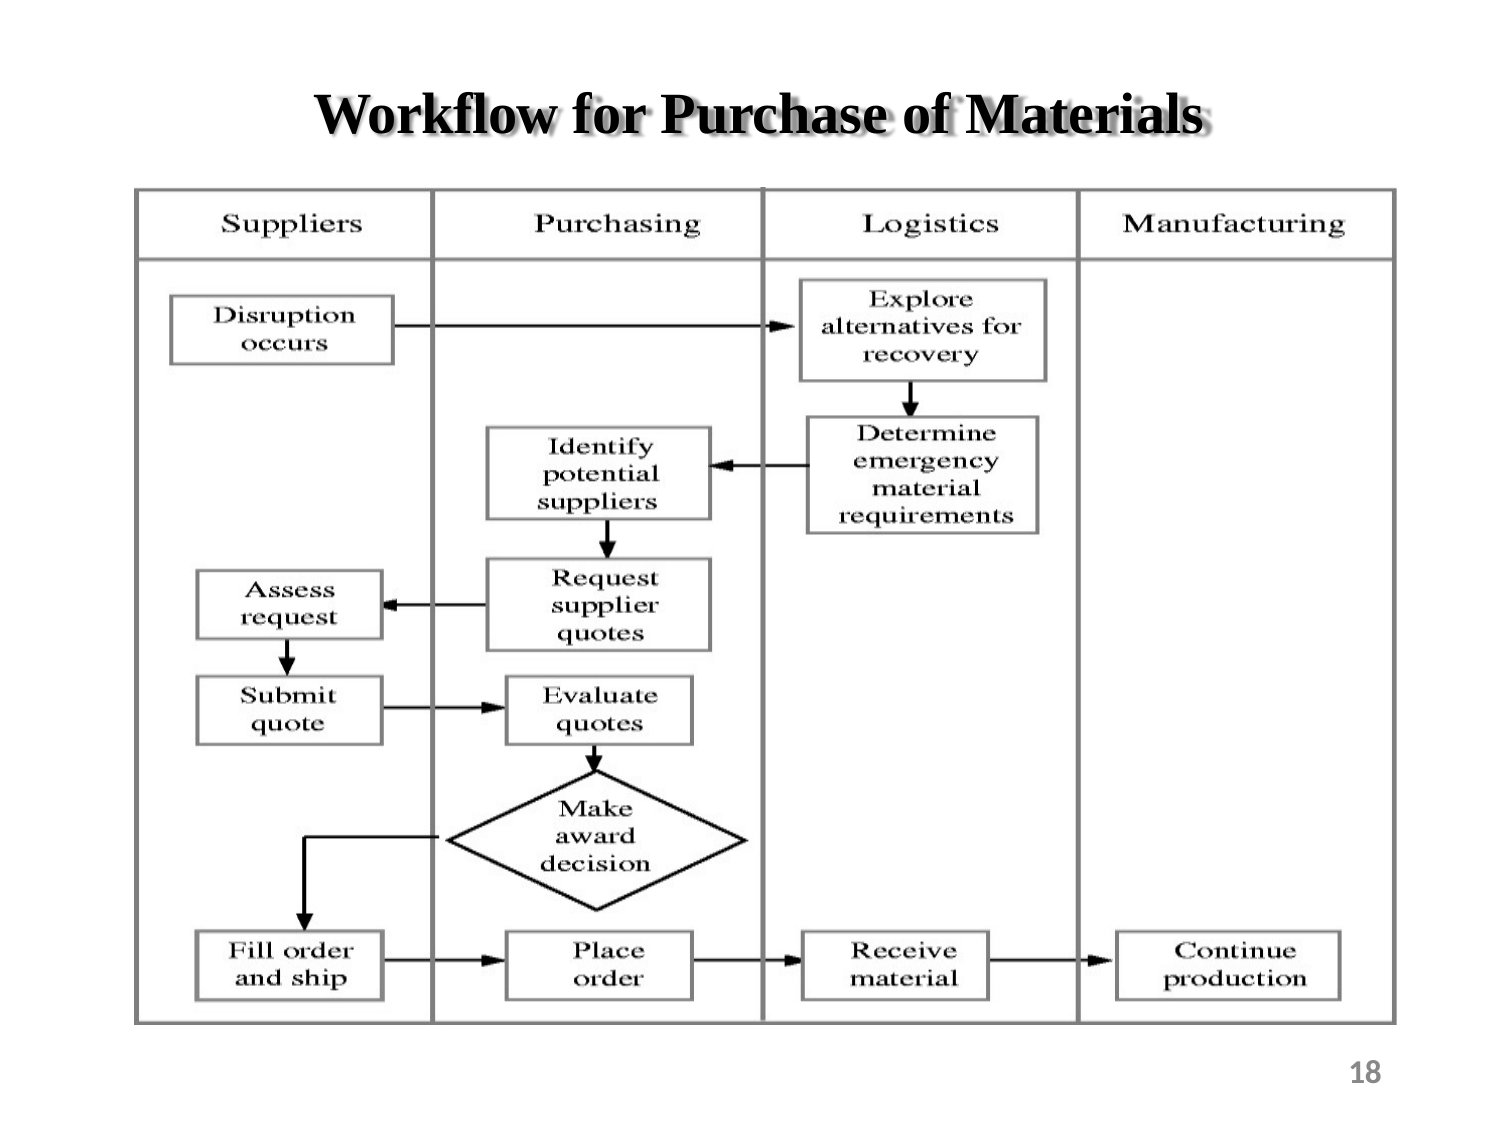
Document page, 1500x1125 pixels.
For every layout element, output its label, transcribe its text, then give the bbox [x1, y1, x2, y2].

title Workflow for Purchase of Materials [311, 73, 1215, 187]
text_box [134, 187, 1397, 1025]
text_box 18 [1346, 1048, 1384, 1091]
